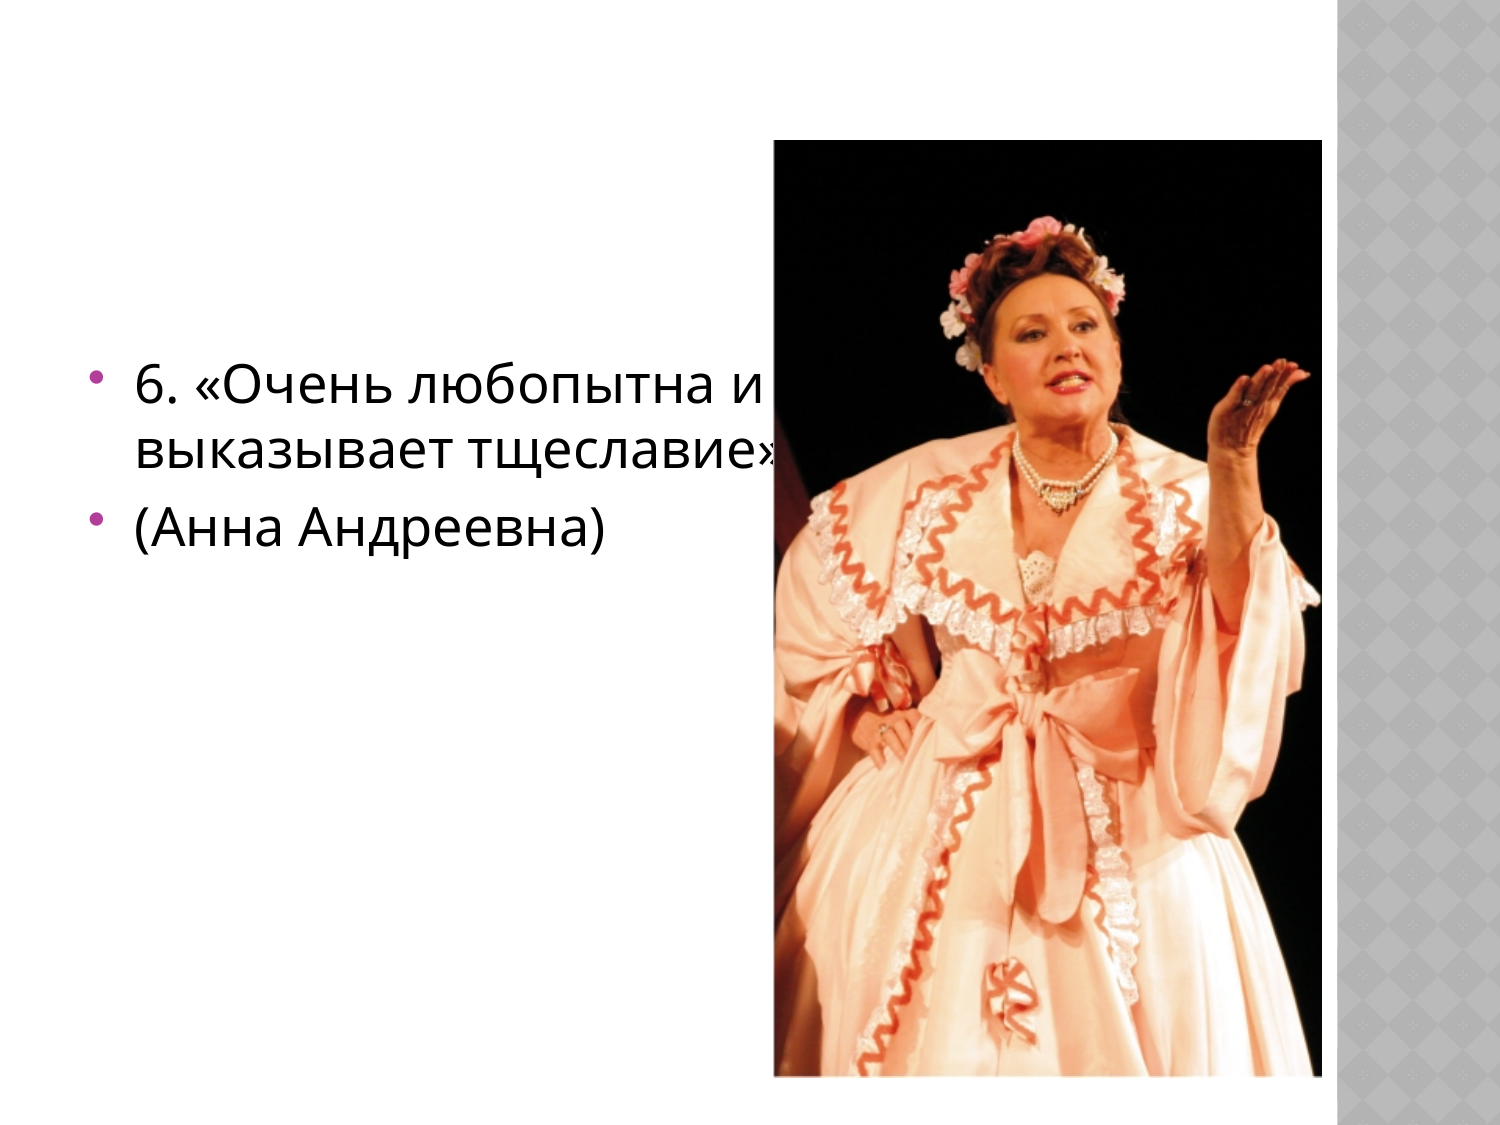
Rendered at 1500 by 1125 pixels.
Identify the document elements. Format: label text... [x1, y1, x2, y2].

list 6. «Очень любопытна и при случае выказывает тщеславие» (Анна Андреевна) [75, 264, 767, 1059]
picture [773, 140, 1323, 1079]
